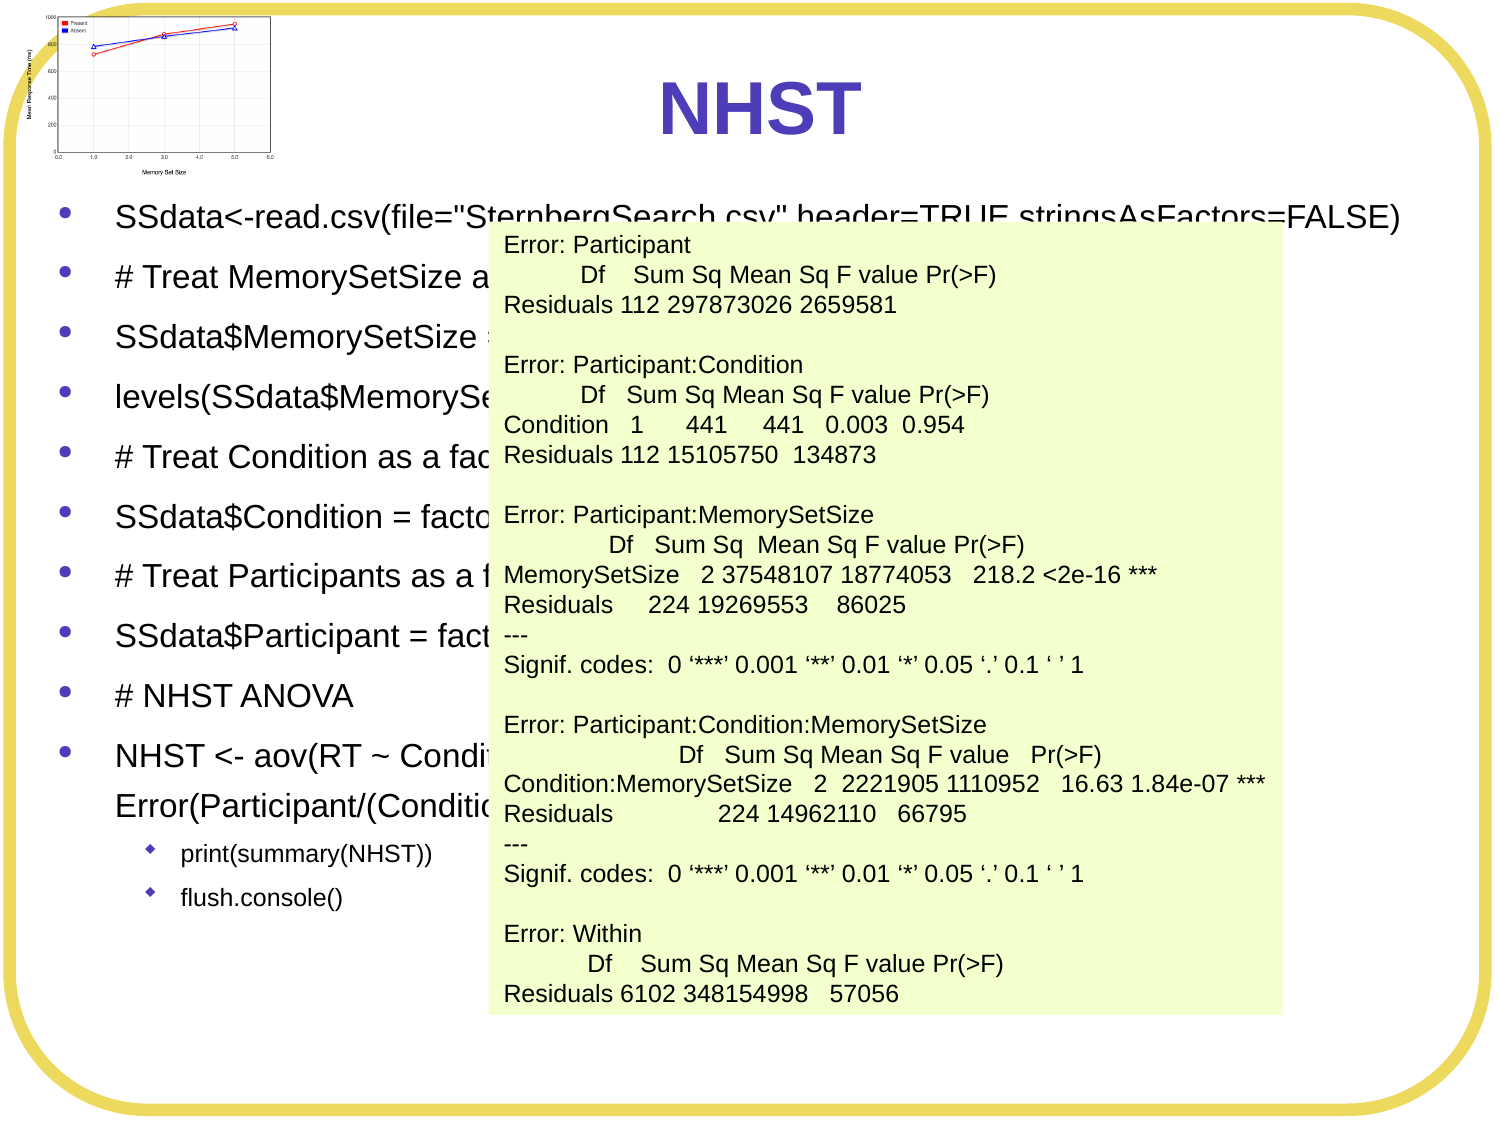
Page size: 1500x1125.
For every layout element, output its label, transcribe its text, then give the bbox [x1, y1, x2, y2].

title NHST [279, 48, 1446, 172]
picture [25, 13, 274, 179]
list SSdata<-read.csv(file="SternbergSearch.csv",header=TRUE,stringsAsFactors=FALSE) # Treat MemorySetSize as a factor SSdata$MemorySetSize = factor(SSdata$MemorySetSize) levels(SSdata$MemorySetSize) = c("Small", "Medium", "Large") # Treat Condition as a factor SSdata$Condition = factor(SSdata$Condition) # Treat Participants as a factor SSdata$Participant = factor(SSdata$Participant) # NHST ANOVA NHST <- aov(RT ~ Condition*MemorySetSize + Error(Participant/(Condition*MemorySetSize)), data=SSdata) print(summary(NHST)) flush.console() [43, 178, 1434, 552]
text_box Error: Participant Df Sum Sq Mean Sq F value Pr(>F) Residuals 112 297873026 2659581 Error: Participant:Condition Df Sum Sq Mean Sq F value Pr(>F) Condition 1 441 441 0.003 0.954 Residuals 112 15105750 134873 Error: Participant:MemorySetSize Df Sum Sq Mean Sq F value Pr(>F) MemorySetSize 2 37548107 18774053 218.2 <2e-16 *** Residuals 224 19269553 86025 --- Signif. codes: 0 ‘***’ 0.001 ‘**’ 0.01 ‘*’ 0.05 ‘.’ 0.1 ‘ ’ 1 Error: Participant:Condition:MemorySetSize Df Sum Sq Mean Sq F value Pr(>F) Condition:MemorySetSize 2 2221905 1110952 16.63 1.84e-07 *** Residuals 224 14962110 66795 --- Signif. codes: 0 ‘***’ 0.001 ‘**’ 0.01 ‘*’ 0.05 ‘.’ 0.1 ‘ ’ 1 Error: Within Df Sum Sq Mean Sq F value Pr(>F) Residuals 6102 348154998 57056 [488, 221, 1283, 1015]
